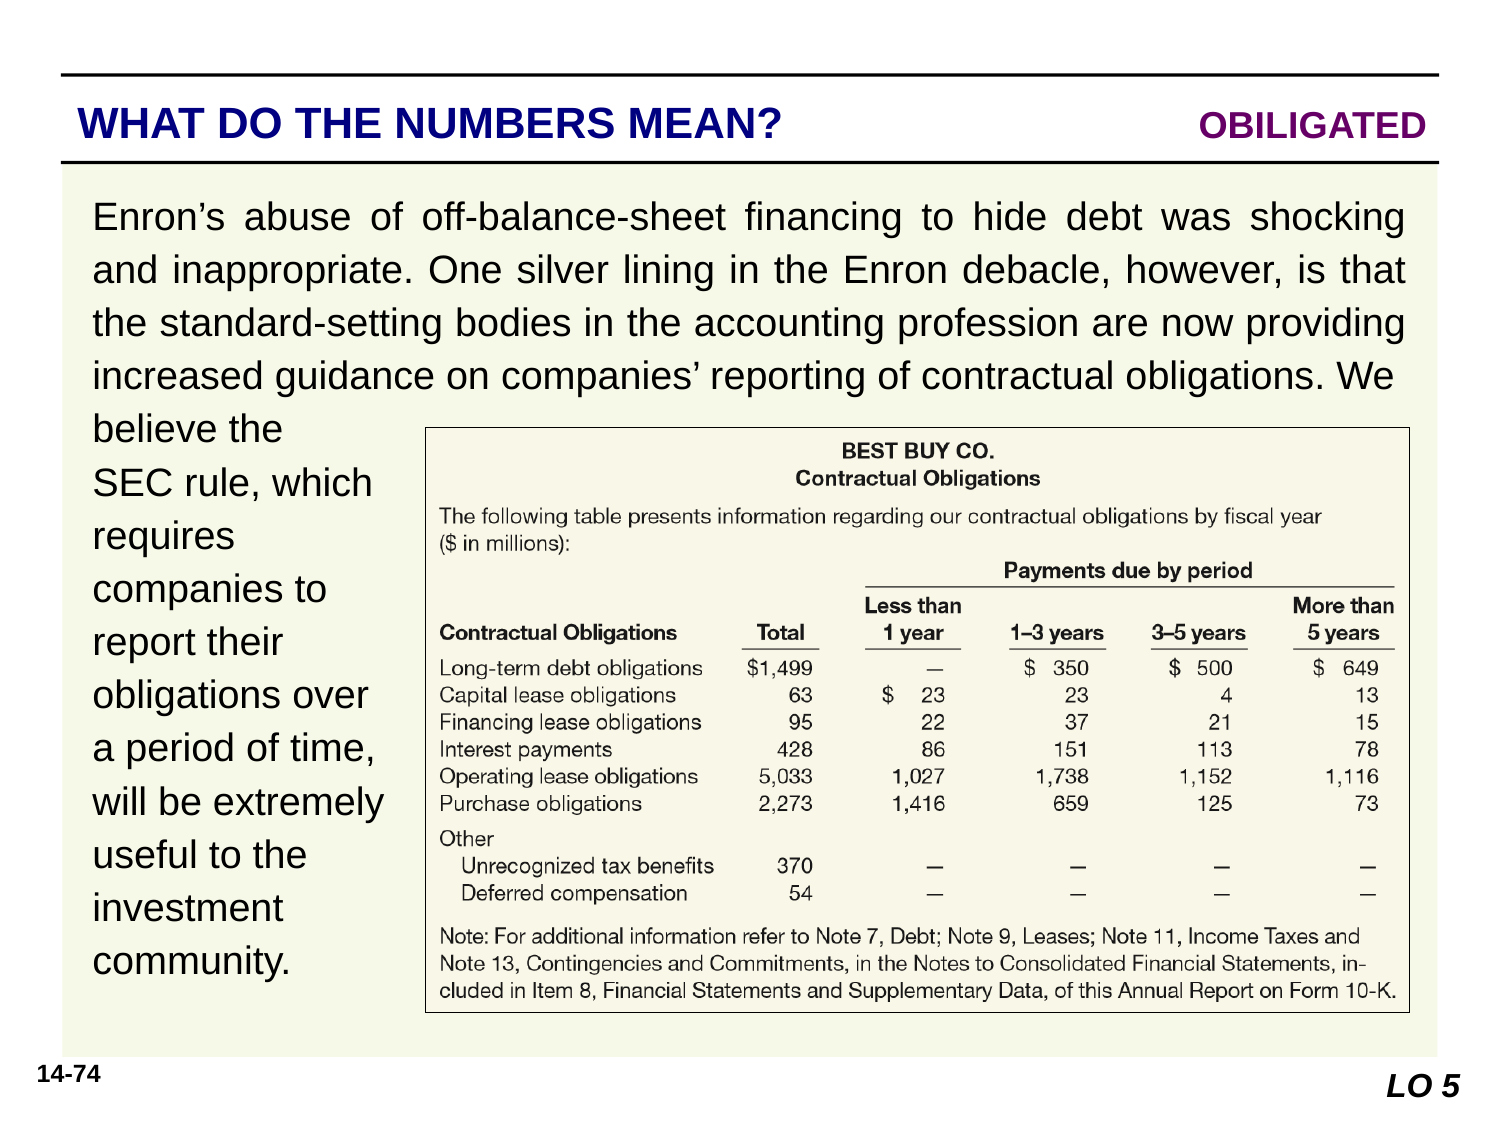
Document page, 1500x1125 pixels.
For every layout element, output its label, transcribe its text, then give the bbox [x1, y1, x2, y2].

text_box WHAT DO THE NUMBERS MEAN? OBILIGATED [62, 87, 1450, 155]
text_box WHAT’S YOUR PRINCIPLE [837, 155, 1425, 162]
picture [424, 426, 1410, 1013]
text_box Enron’s abuse of off-balance-sheet ﬁnancing to hide debt was shocking and inappropriate. One silver lining in the Enron debacle, however, is that the standard-setting bodies in the accounting profession are now providing increased guidance on companies’ reporting of contractual obligations. We believe the SEC rule, which requires companies to report their obligations over a period of time, will be extremely useful to the investment community. [62, 163, 1438, 1057]
text_box LO 5 [1350, 1057, 1475, 1112]
